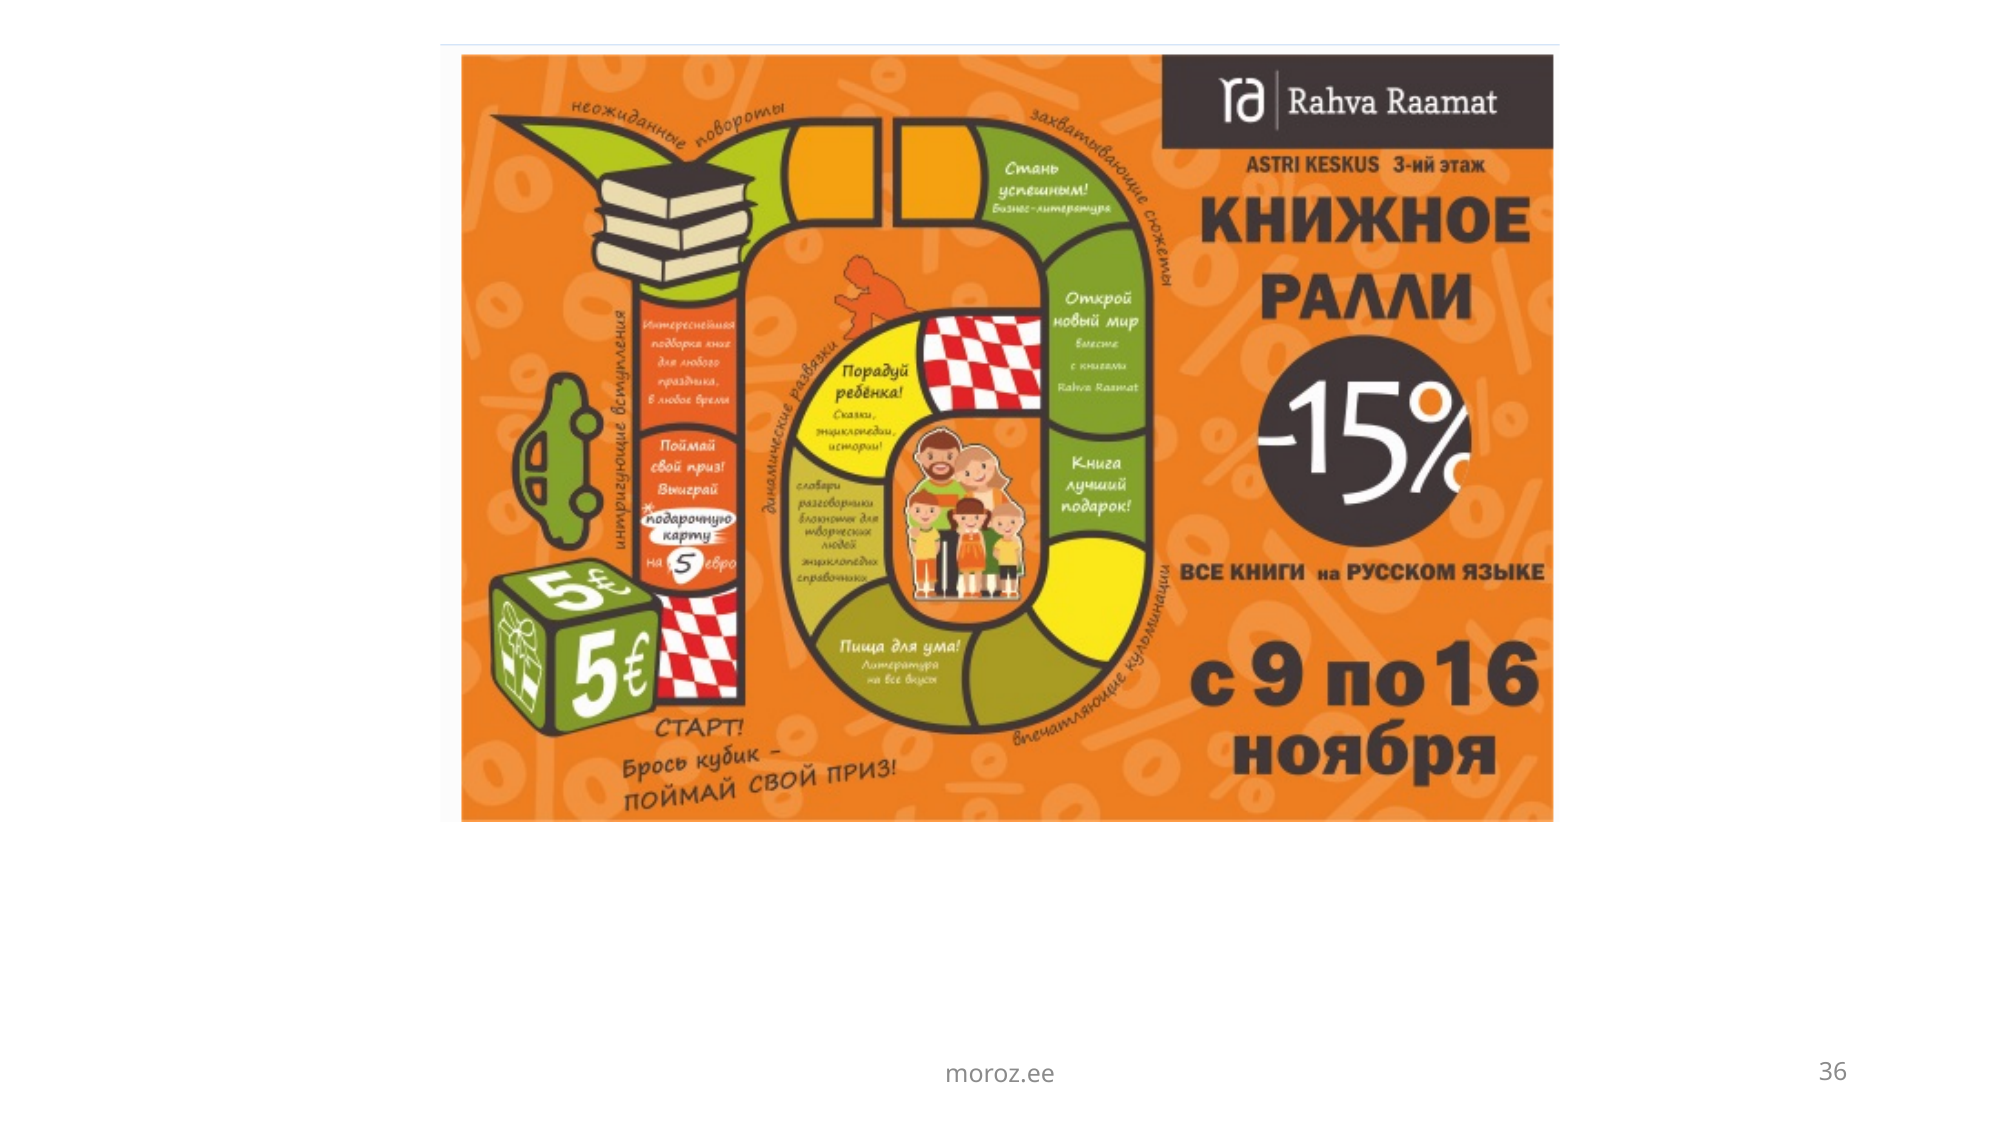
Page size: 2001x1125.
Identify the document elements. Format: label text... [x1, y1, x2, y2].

footer moroz.ee [662, 1042, 1338, 1103]
picture [440, 44, 1560, 823]
slide_number 36 [1412, 1042, 1863, 1103]
